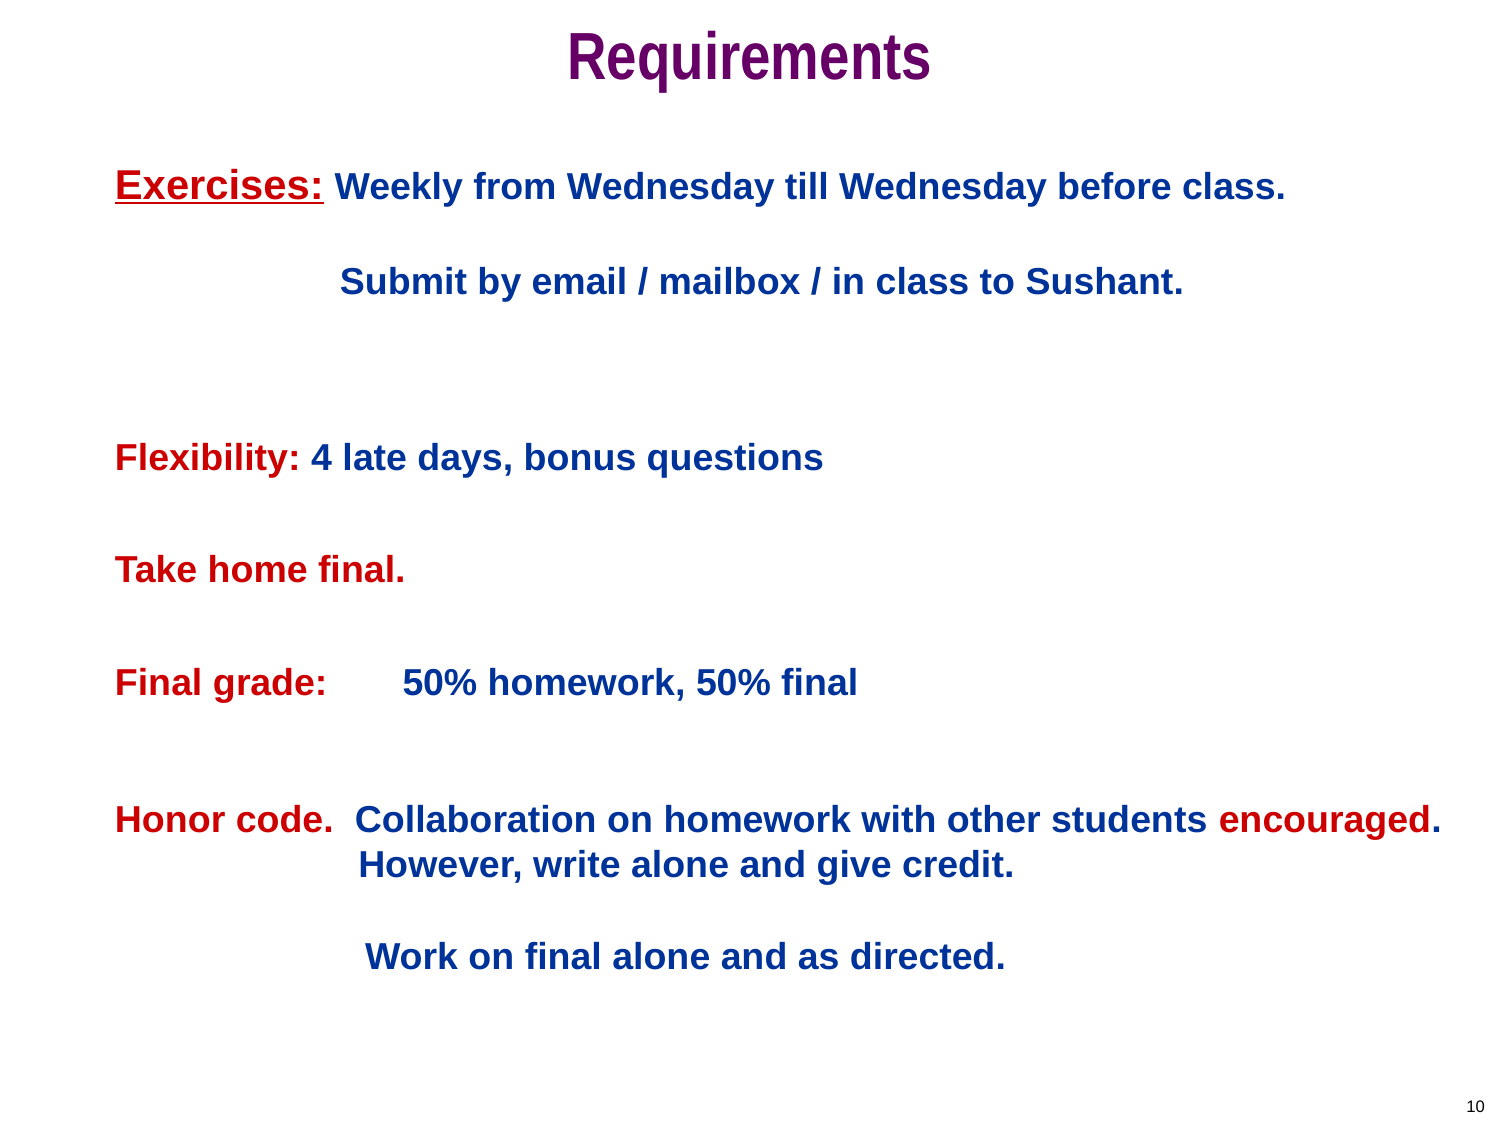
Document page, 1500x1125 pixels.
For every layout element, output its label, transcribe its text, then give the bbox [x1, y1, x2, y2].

text_box Flexibility: 4 late days, bonus questions [99, 424, 1300, 500]
list Exercises: Weekly from Wednesday till Wednesday before class. [99, 149, 1388, 263]
text_box Work on final alone and as directed. [349, 924, 1413, 1000]
text_box Submit by email / mailbox / in class to Sushant. [324, 249, 1288, 325]
text_box Honor code. Collaboration on homework with other students encouraged. However, write alone and give credit. [99, 787, 1500, 900]
slide_number 10 [1187, 1087, 1500, 1125]
title Requirements [0, 0, 1500, 126]
text_box Take home final. [99, 537, 525, 613]
text_box Final grade: [99, 649, 387, 725]
text_box 50% homework, 50% final [387, 649, 1225, 725]
